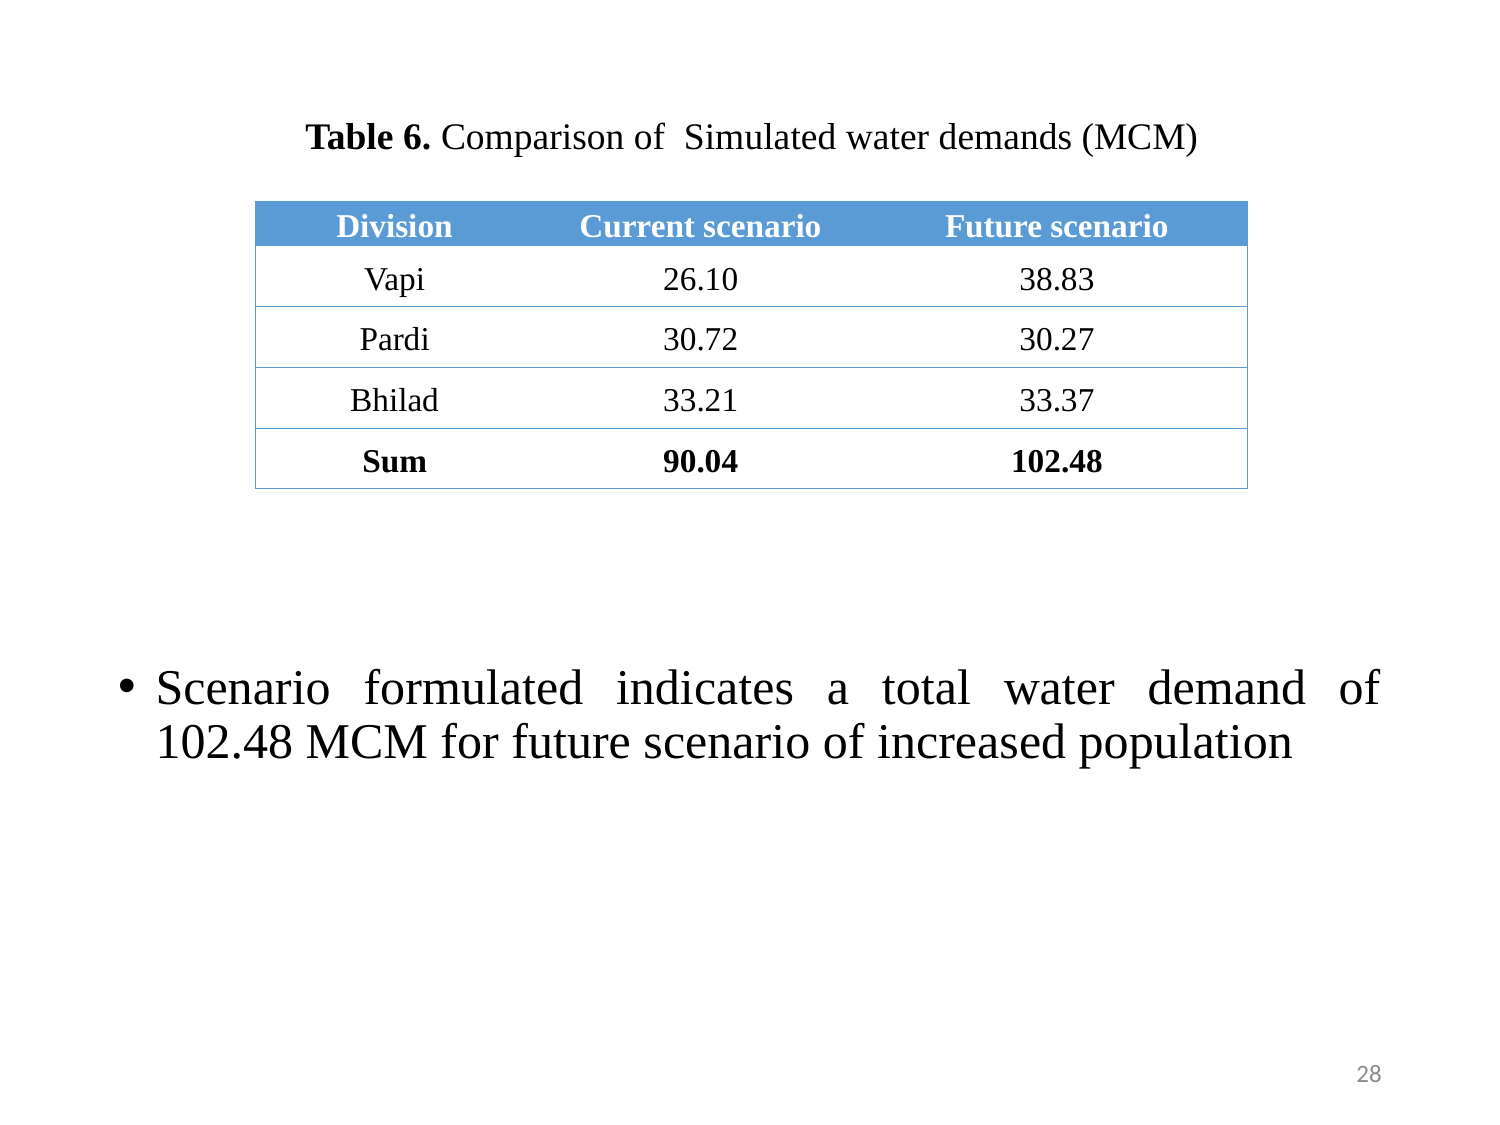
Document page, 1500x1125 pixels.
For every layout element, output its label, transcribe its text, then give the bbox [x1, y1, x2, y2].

table_cell 102.48 [867, 429, 1247, 488]
slide_number 28 [1059, 1042, 1397, 1103]
table_header Future scenario [867, 202, 1247, 245]
table_cell 30.27 [867, 307, 1247, 367]
table_cell Sum [256, 429, 534, 488]
table_cell Pardi [256, 307, 534, 367]
table_cell 90.04 [534, 429, 867, 488]
text_box Table 6. Comparison of Simulated water demands (MCM) [115, 104, 1389, 165]
table_cell 26.10 [534, 246, 867, 306]
table_header Current scenario [534, 202, 867, 245]
table_header Division [256, 202, 534, 245]
table_cell Vapi [256, 246, 534, 306]
list Scenario formulated indicates a total water demand of 102.48 MCM for future scenario of increased population [103, 123, 1397, 1053]
table_cell 30.72 [534, 307, 867, 367]
table_cell 33.21 [534, 368, 867, 428]
table_cell 33.37 [867, 368, 1247, 428]
table_cell Bhilad [256, 368, 534, 428]
table_cell 38.83 [867, 246, 1247, 306]
